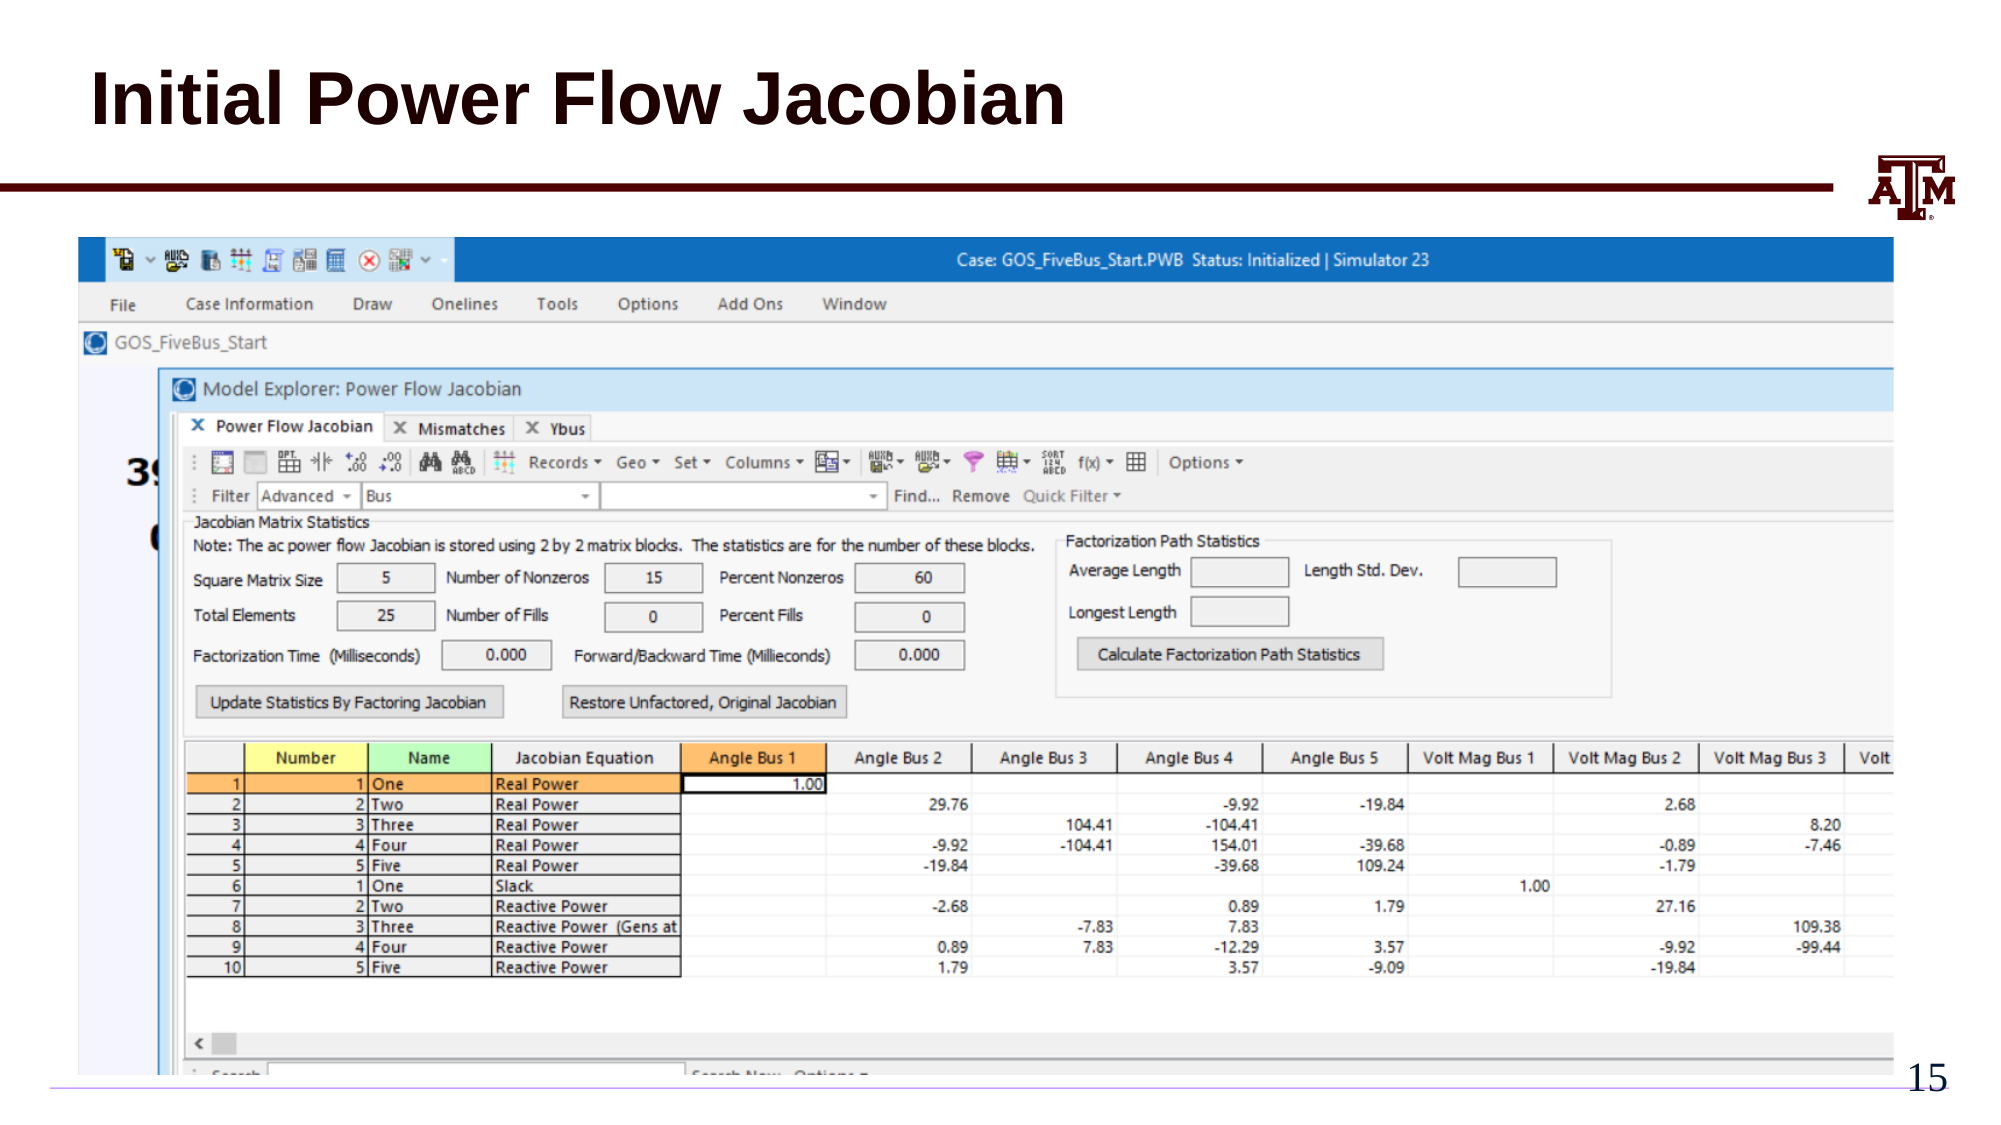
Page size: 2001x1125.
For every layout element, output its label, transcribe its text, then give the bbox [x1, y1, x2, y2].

picture [77, 137, 1967, 1076]
text_box 14 [1862, 1037, 1964, 1113]
title Initial Power Flow Jacobian [74, 12, 1909, 188]
